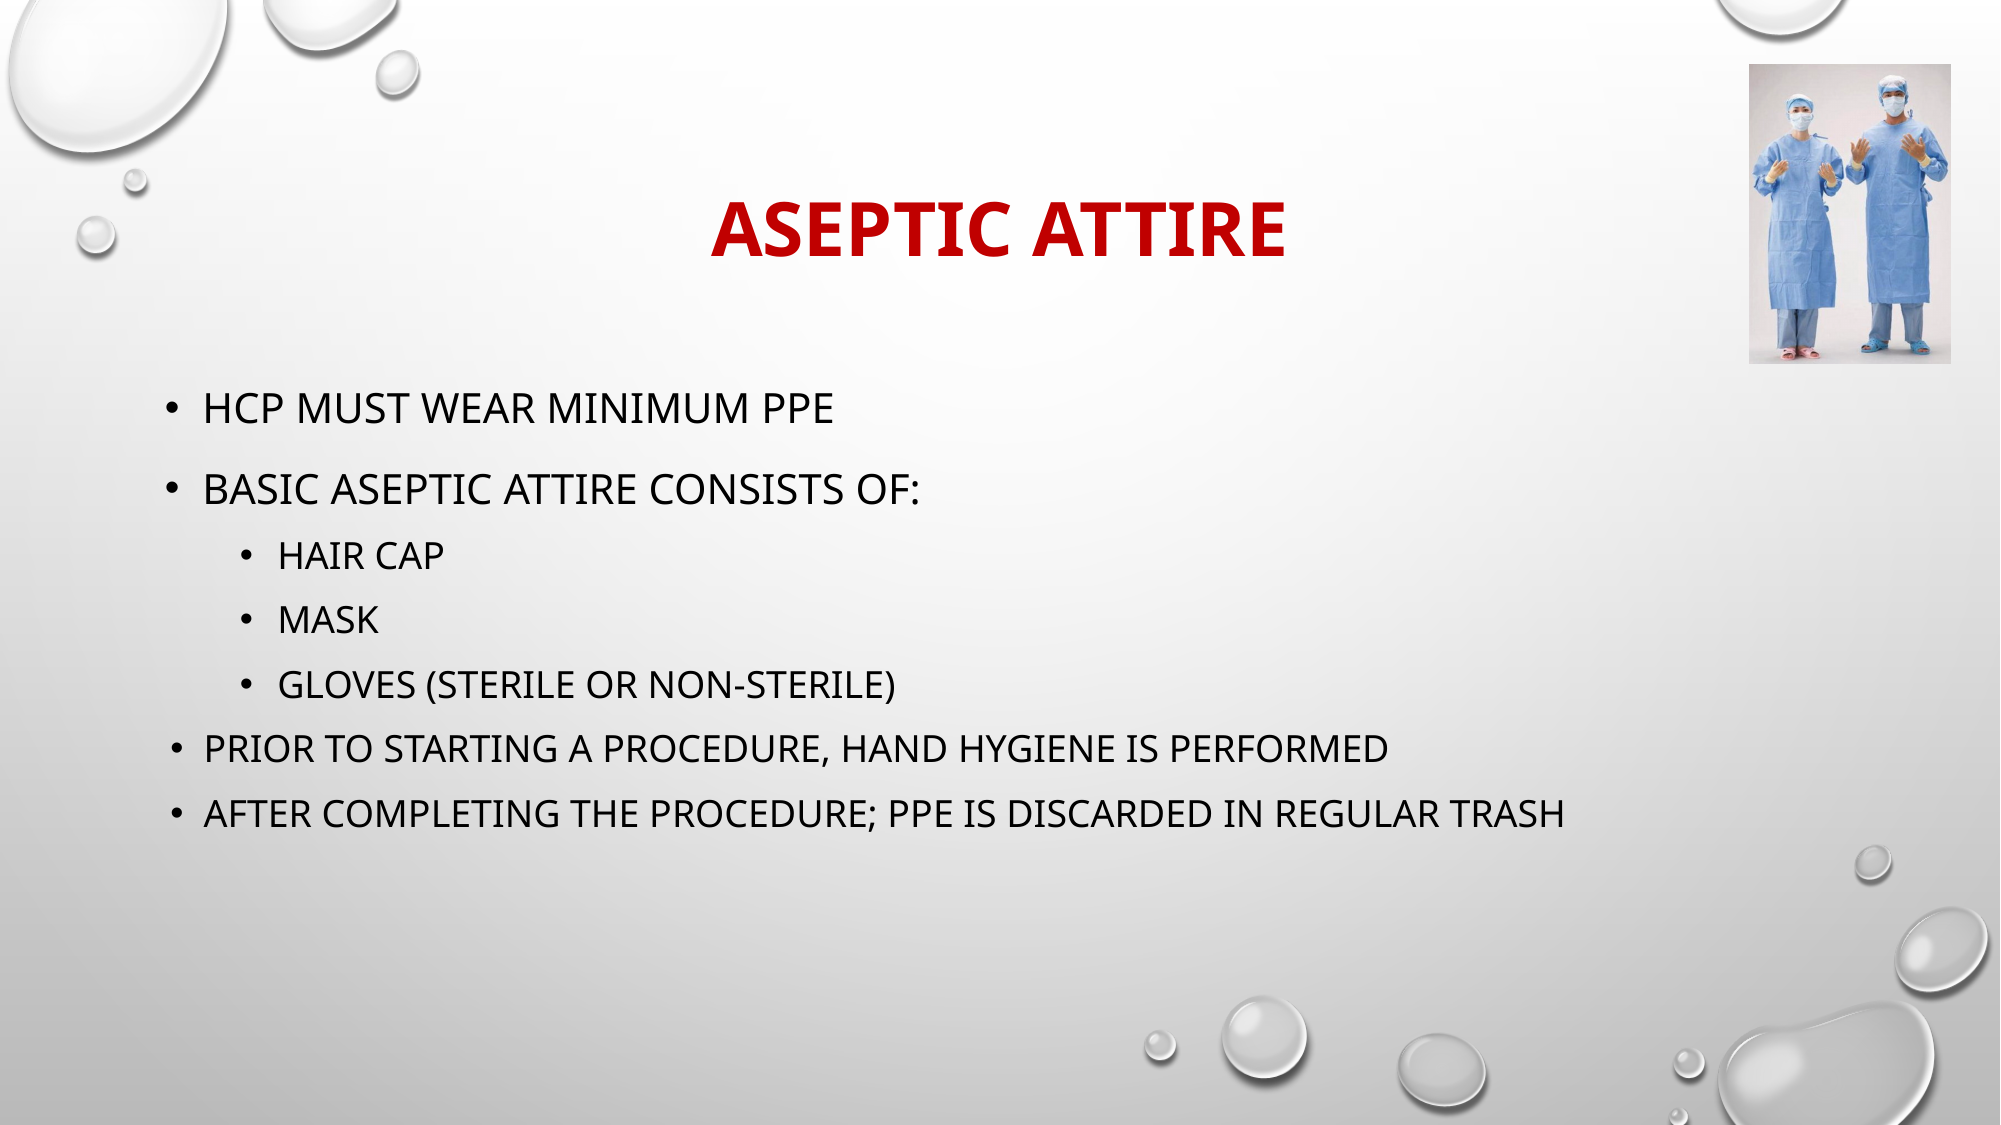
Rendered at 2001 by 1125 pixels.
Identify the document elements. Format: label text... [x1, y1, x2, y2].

list HCP must wear minimum PPE Basic aseptic attire consists of: Hair cap Mask Gloves (sterile or non-sterile) Prior to starting a procedure, hand hygiene is performed After completing the procedure; PPE is discarded in regular trash [149, 364, 1850, 1024]
title ASeptic ATTIRE [149, 101, 1744, 364]
picture [0, 0, 2000, 1125]
